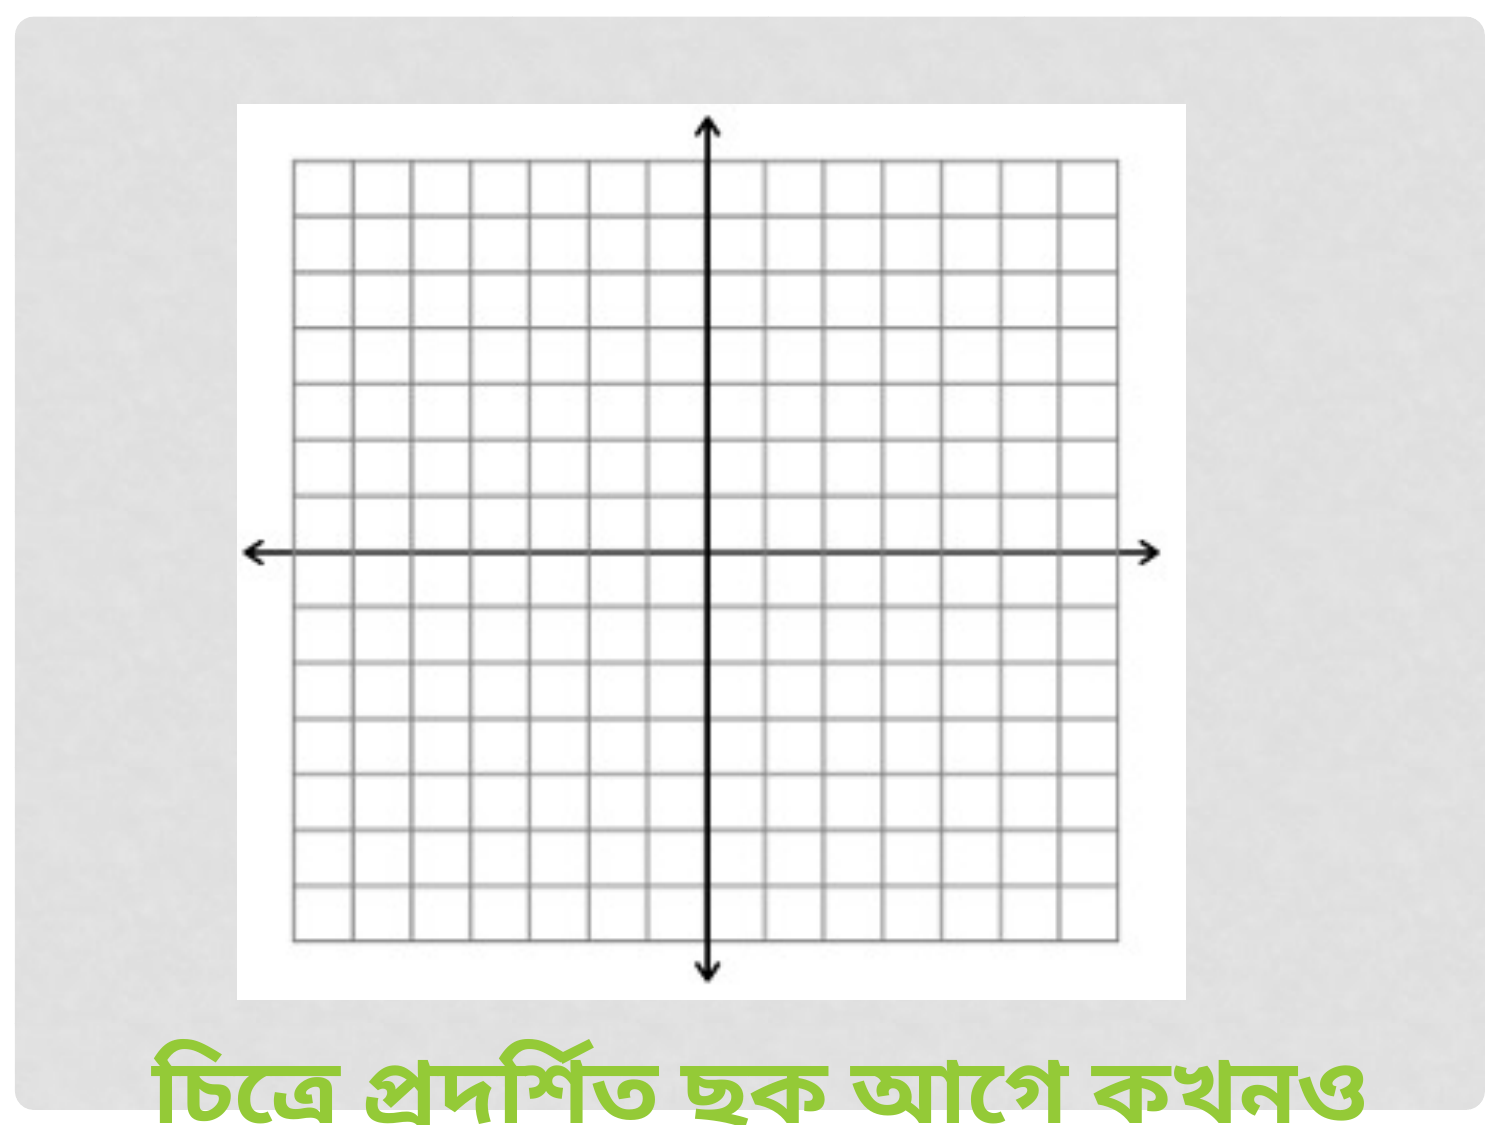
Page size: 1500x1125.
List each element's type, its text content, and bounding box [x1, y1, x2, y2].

text_box চিত্রে প্রদর্শিত ছক আগে কখনও দেখেছ কি? [137, 1024, 1396, 1125]
picture [237, 104, 1186, 1001]
